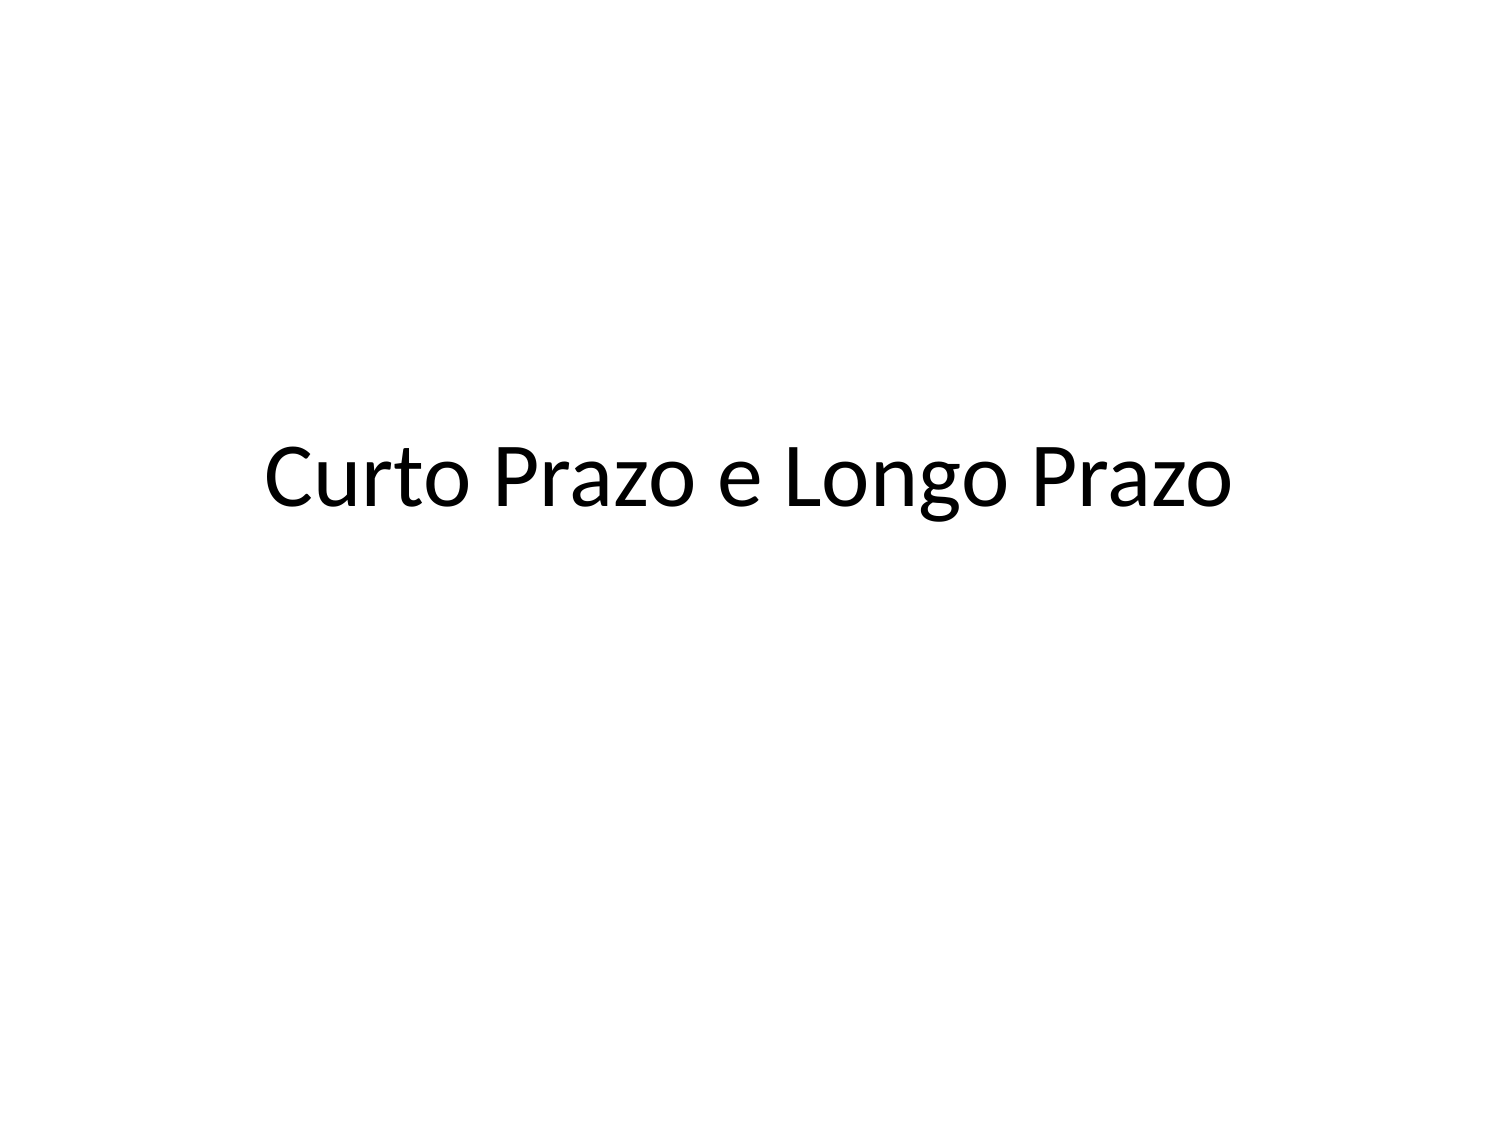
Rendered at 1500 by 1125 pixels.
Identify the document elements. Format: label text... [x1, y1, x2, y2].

title Curto Prazo e Longo Prazo [112, 349, 1388, 591]
